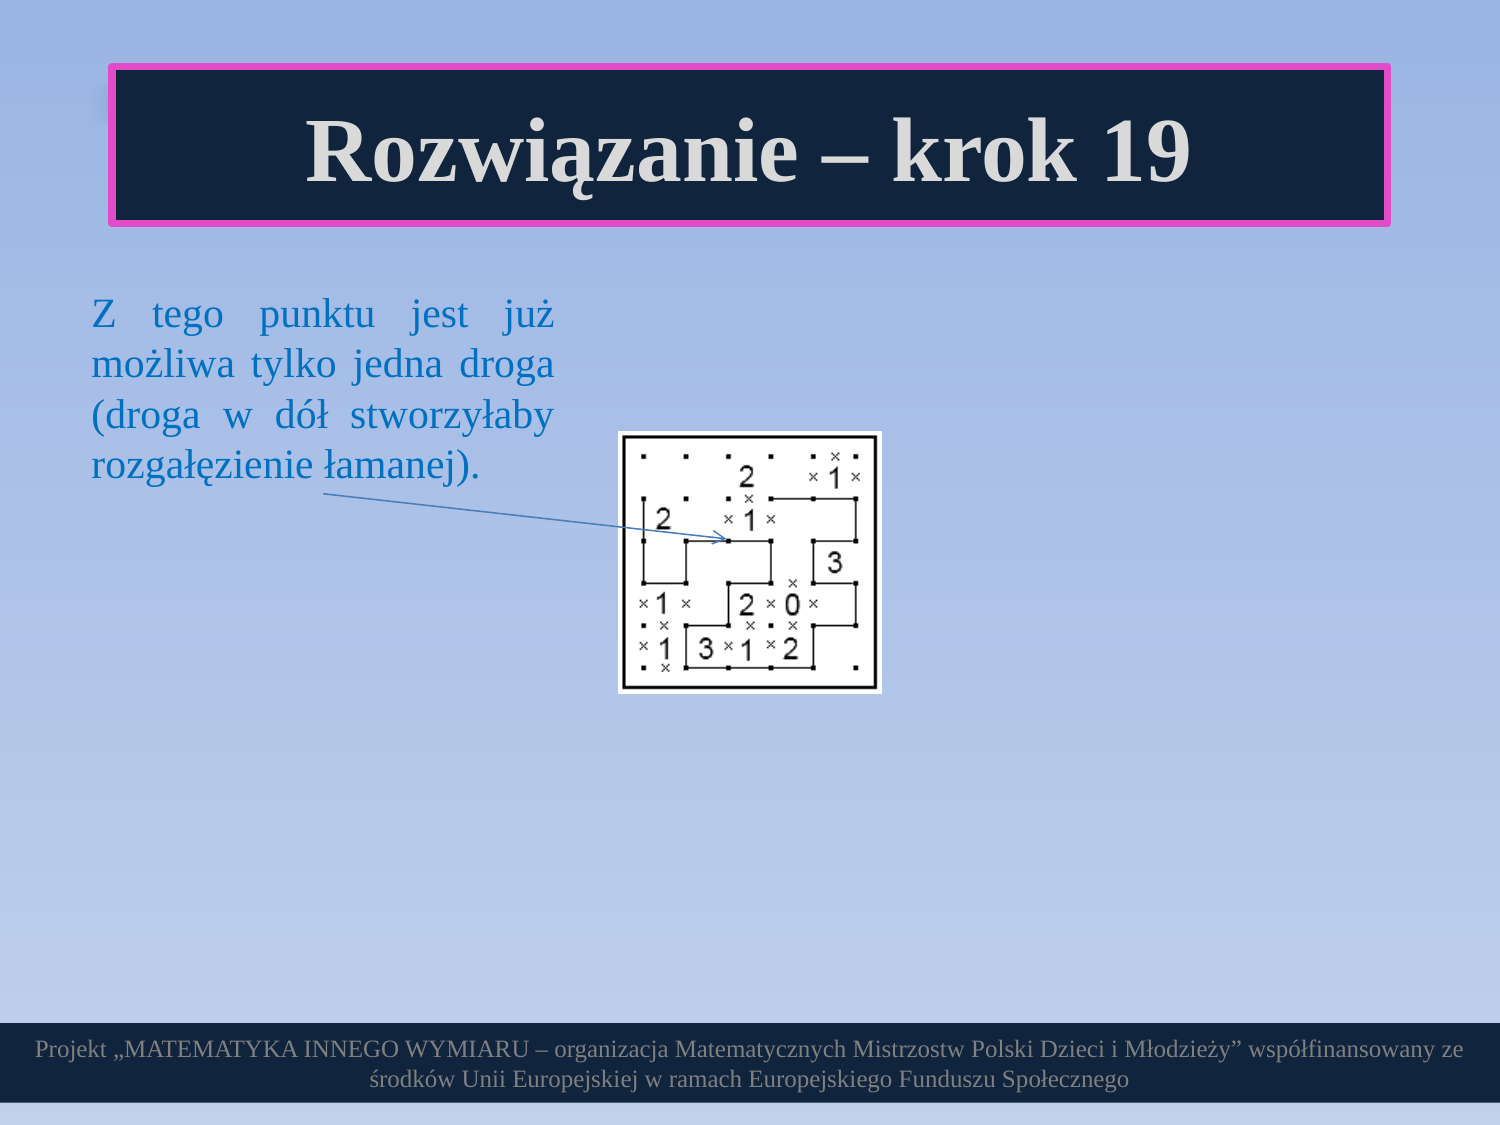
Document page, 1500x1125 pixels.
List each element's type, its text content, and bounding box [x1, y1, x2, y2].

text_box Rozwiązanie – krok 19 [112, 66, 1388, 224]
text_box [322, 495, 727, 540]
text_box Projekt „MATEMATYKA INNEGO WYMIARU – organizacja Matematycznych Mistrzostw Polski Dzieci i Młodzieży” współfinansowany ze środków Unii Europejskiej w ramach Europejskiego Funduszu Społecznego [0, 1023, 1500, 1103]
picture [618, 431, 882, 694]
text_box Z tego punktu jest już możliwa tylko jedna droga (droga w dół stworzyłaby rozgałęzienie łamanej). [76, 278, 570, 494]
